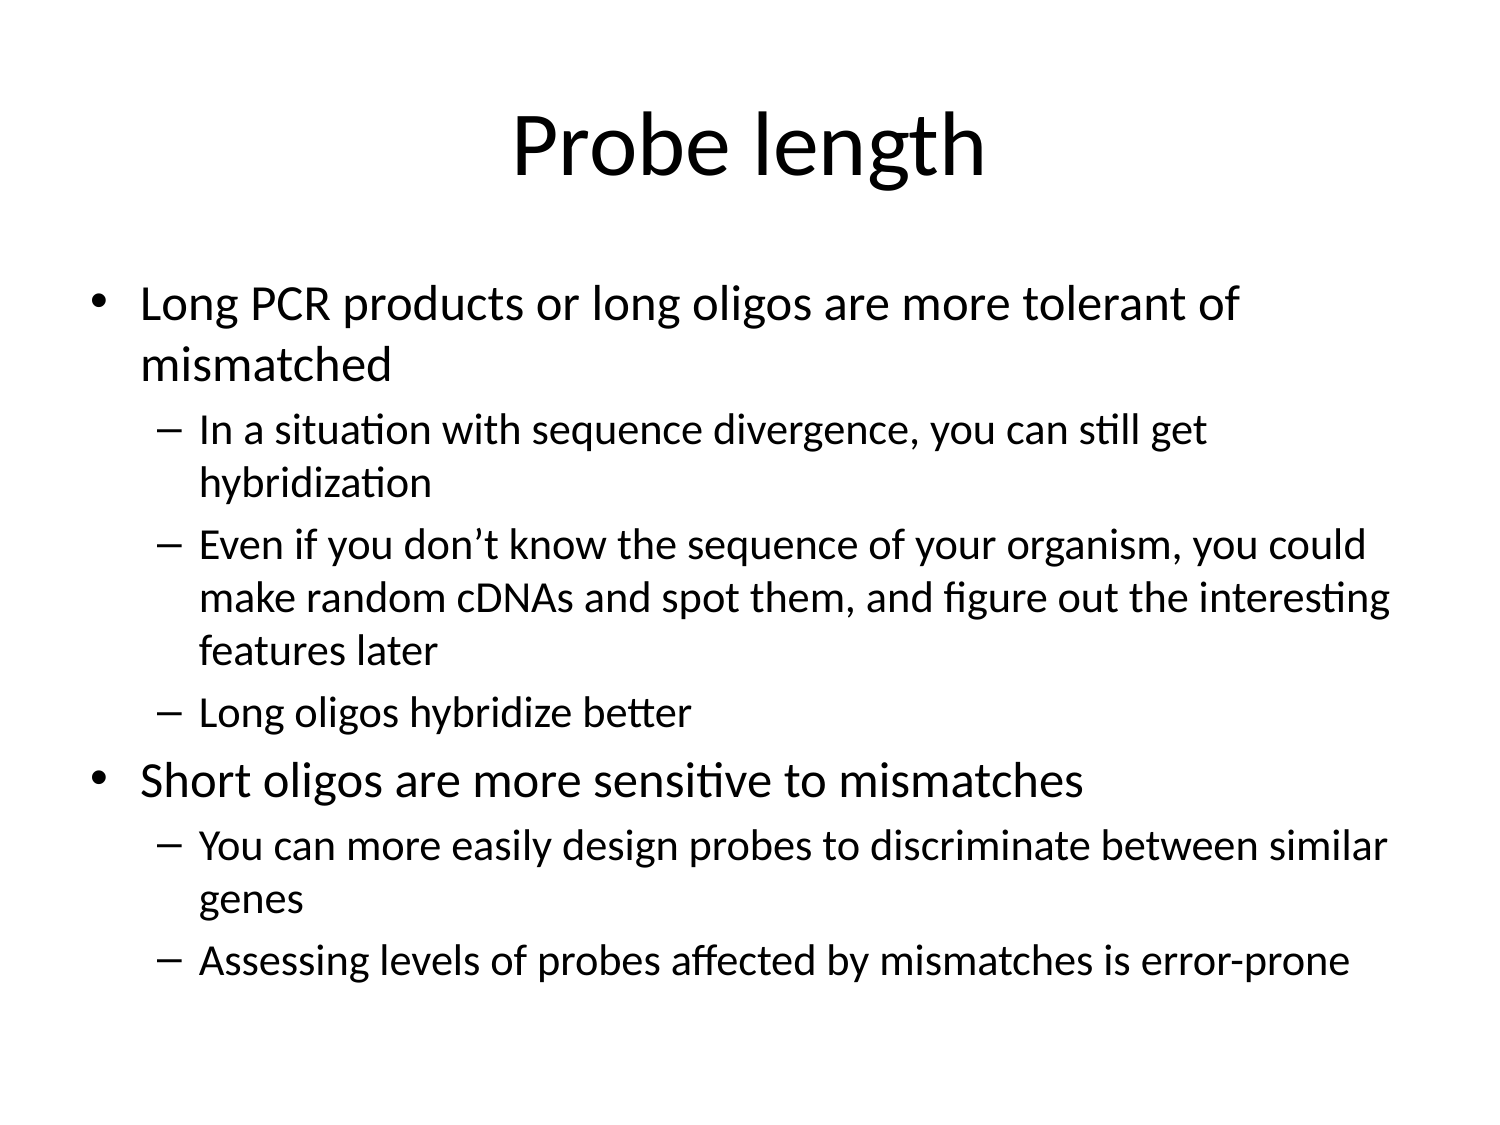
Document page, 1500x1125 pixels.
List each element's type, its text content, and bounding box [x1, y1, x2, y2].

title Probe length [75, 45, 1425, 233]
list Long PCR products or long oligos are more tolerant of mismatched In a situation with sequence divergence, you can still get hybridization Even if you don’t know the sequence of your organism, you could make random cDNAs and spot them, and figure out the interesting features later Long oligos hybridize better Short oligos are more sensitive to mismatches You can more easily design probes to discriminate between similar genes Assessing levels of probes affected by mismatches is error-prone [75, 262, 1425, 1005]
